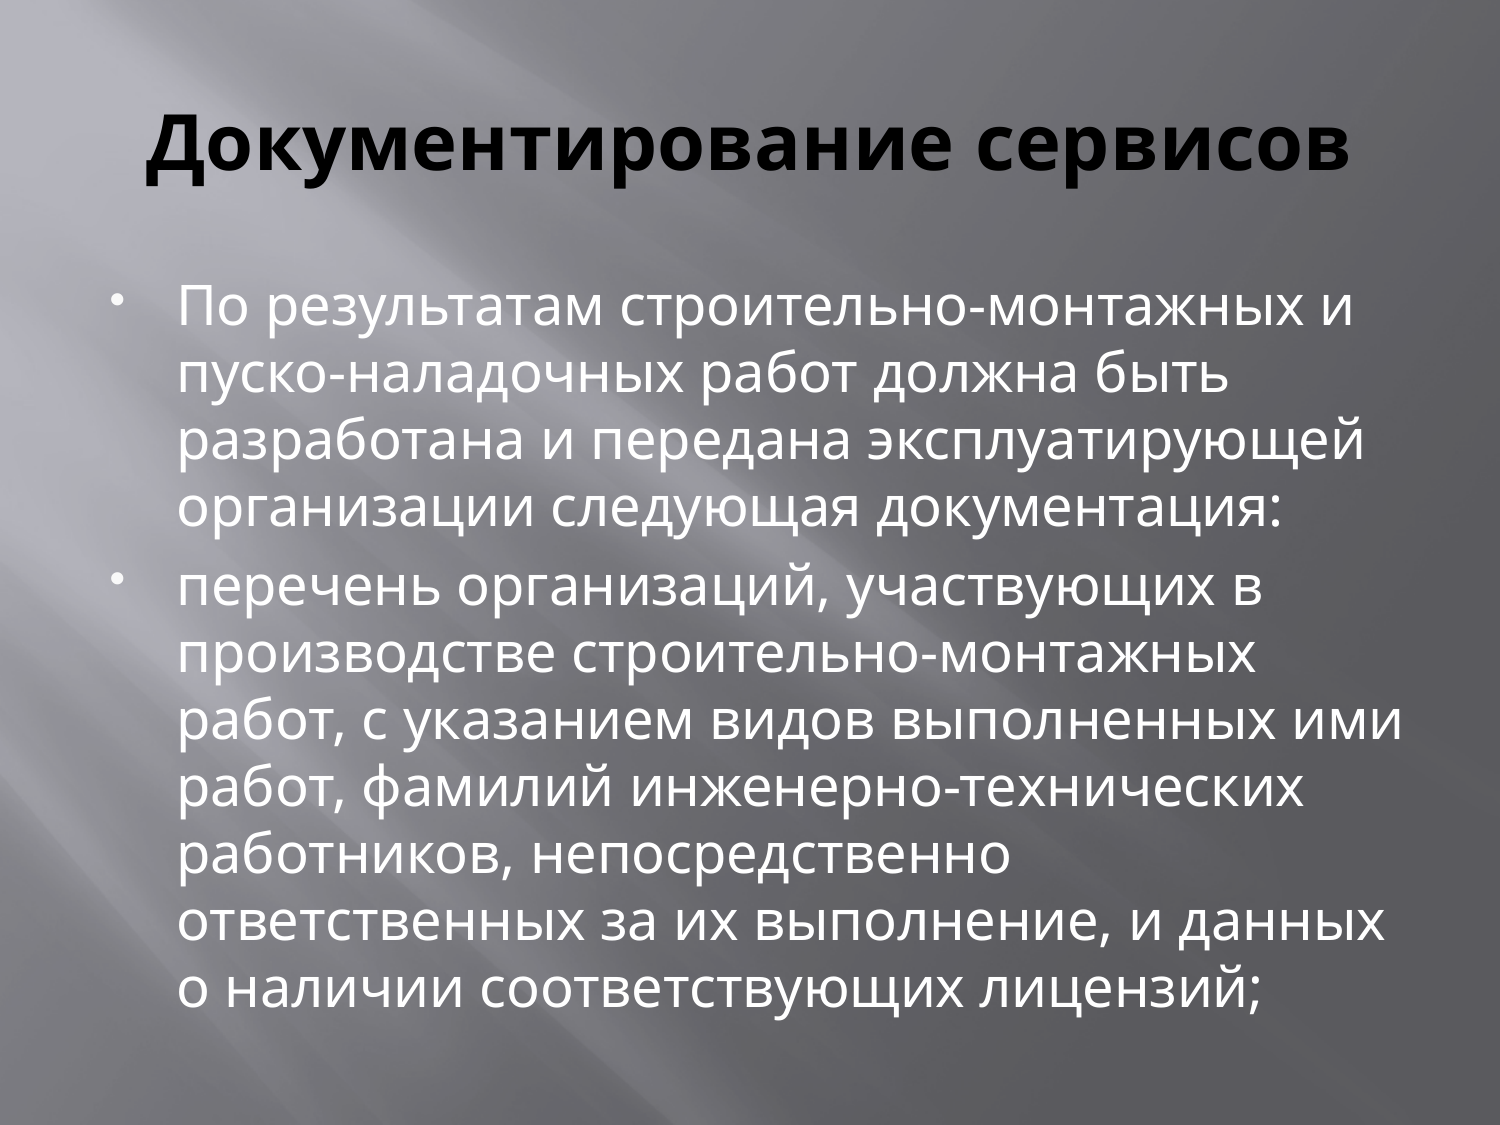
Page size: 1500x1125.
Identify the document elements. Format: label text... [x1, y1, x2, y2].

title Документирование сервисов [75, 45, 1425, 233]
list По результатам строительно-монтажных и пуско-наладочных работ должна быть разработана и передана эксплуатирующей организации следующая документация: перечень организаций, участвующих в производстве строительно-монтажных работ, с указанием видов выполненных ими работ, фамилий инженерно-технических работников, непосредственно ответственных за их выполнение, и данных о наличии соответствующих лицензий; [75, 262, 1425, 1035]
